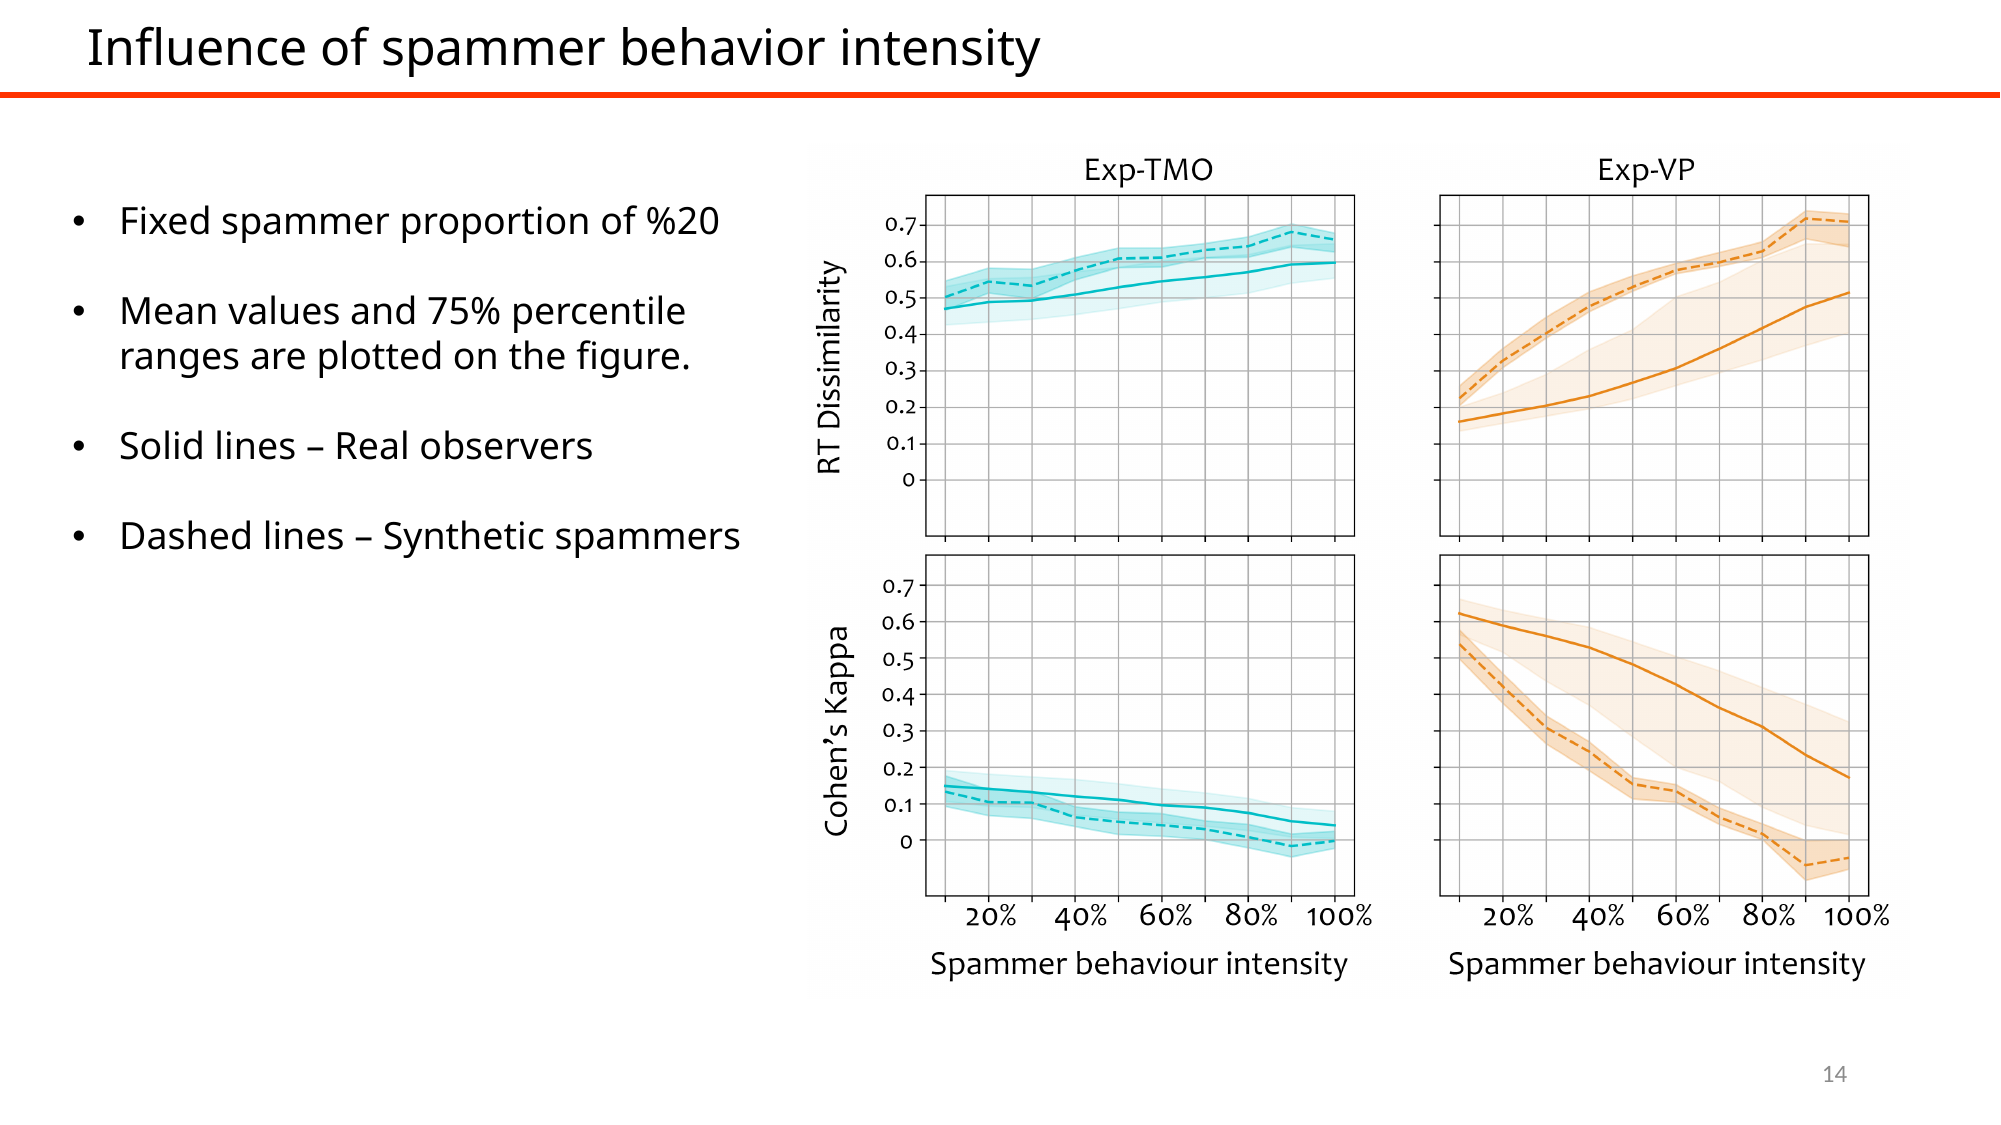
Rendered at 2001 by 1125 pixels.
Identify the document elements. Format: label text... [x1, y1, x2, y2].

text_box Influence of spammer behavior intensity [72, 8, 1057, 84]
text_box Fixed spammer proportion of %20 Mean values and 75% percentile ranges are plotted on the figure. Solid lines – Real observers Dashed lines – Synthetic spammers [57, 190, 768, 790]
slide_number 14 [1412, 1042, 1863, 1103]
picture [807, 143, 1910, 999]
